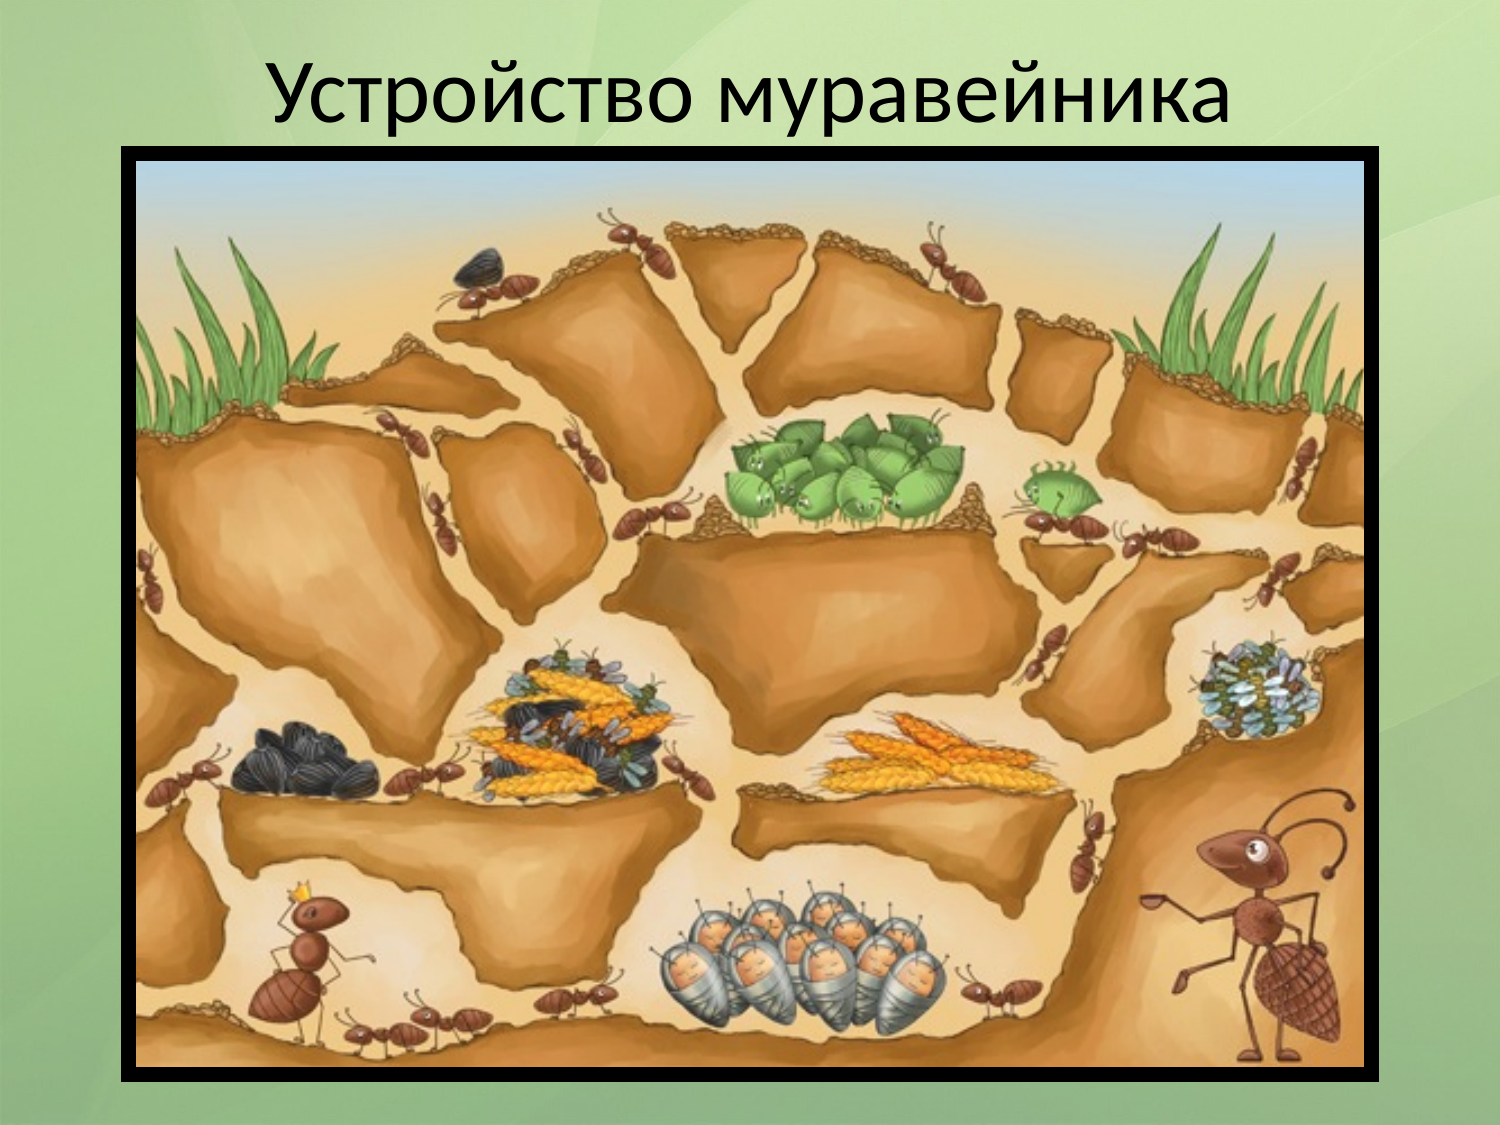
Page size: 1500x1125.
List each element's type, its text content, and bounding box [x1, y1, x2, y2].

picture [135, 160, 1365, 1068]
title Устройство муравейника [75, 0, 1425, 173]
